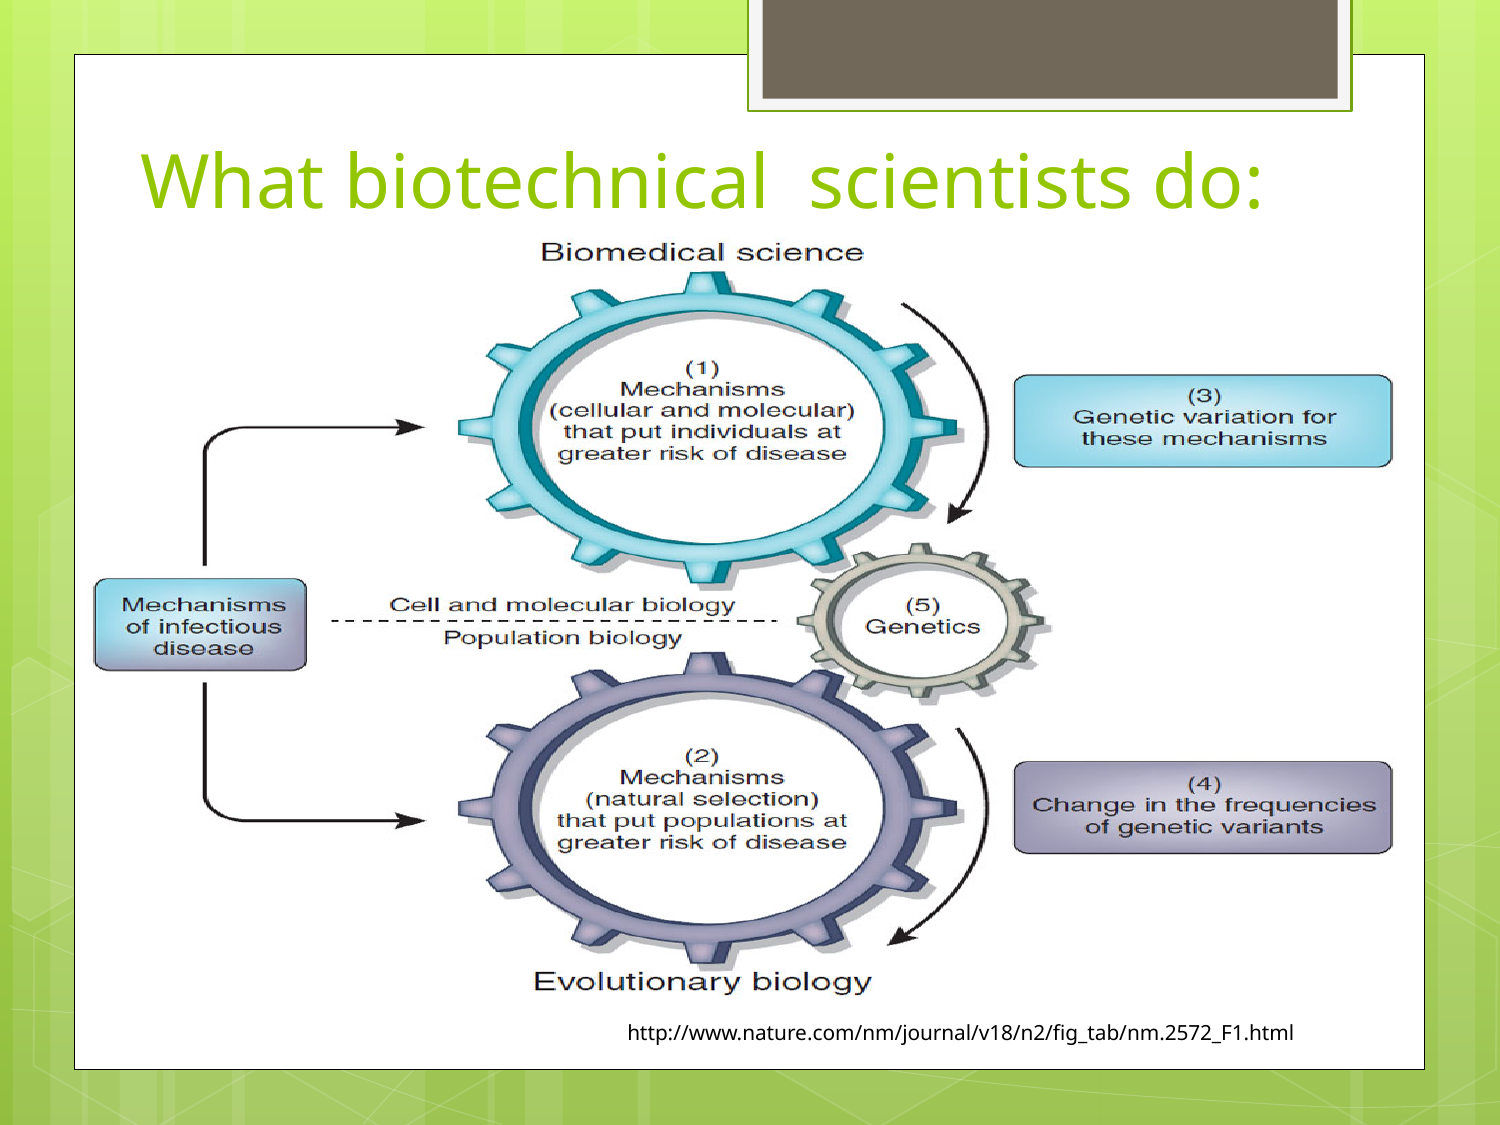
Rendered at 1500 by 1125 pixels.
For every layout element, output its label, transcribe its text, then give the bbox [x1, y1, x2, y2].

picture [87, 237, 1401, 1001]
title What biotechnical scientists do: [125, 125, 1363, 232]
text_box http://www.nature.com/nm/journal/v18/n2/fig_tab/nm.2572_F1.html [612, 1012, 1438, 1053]
